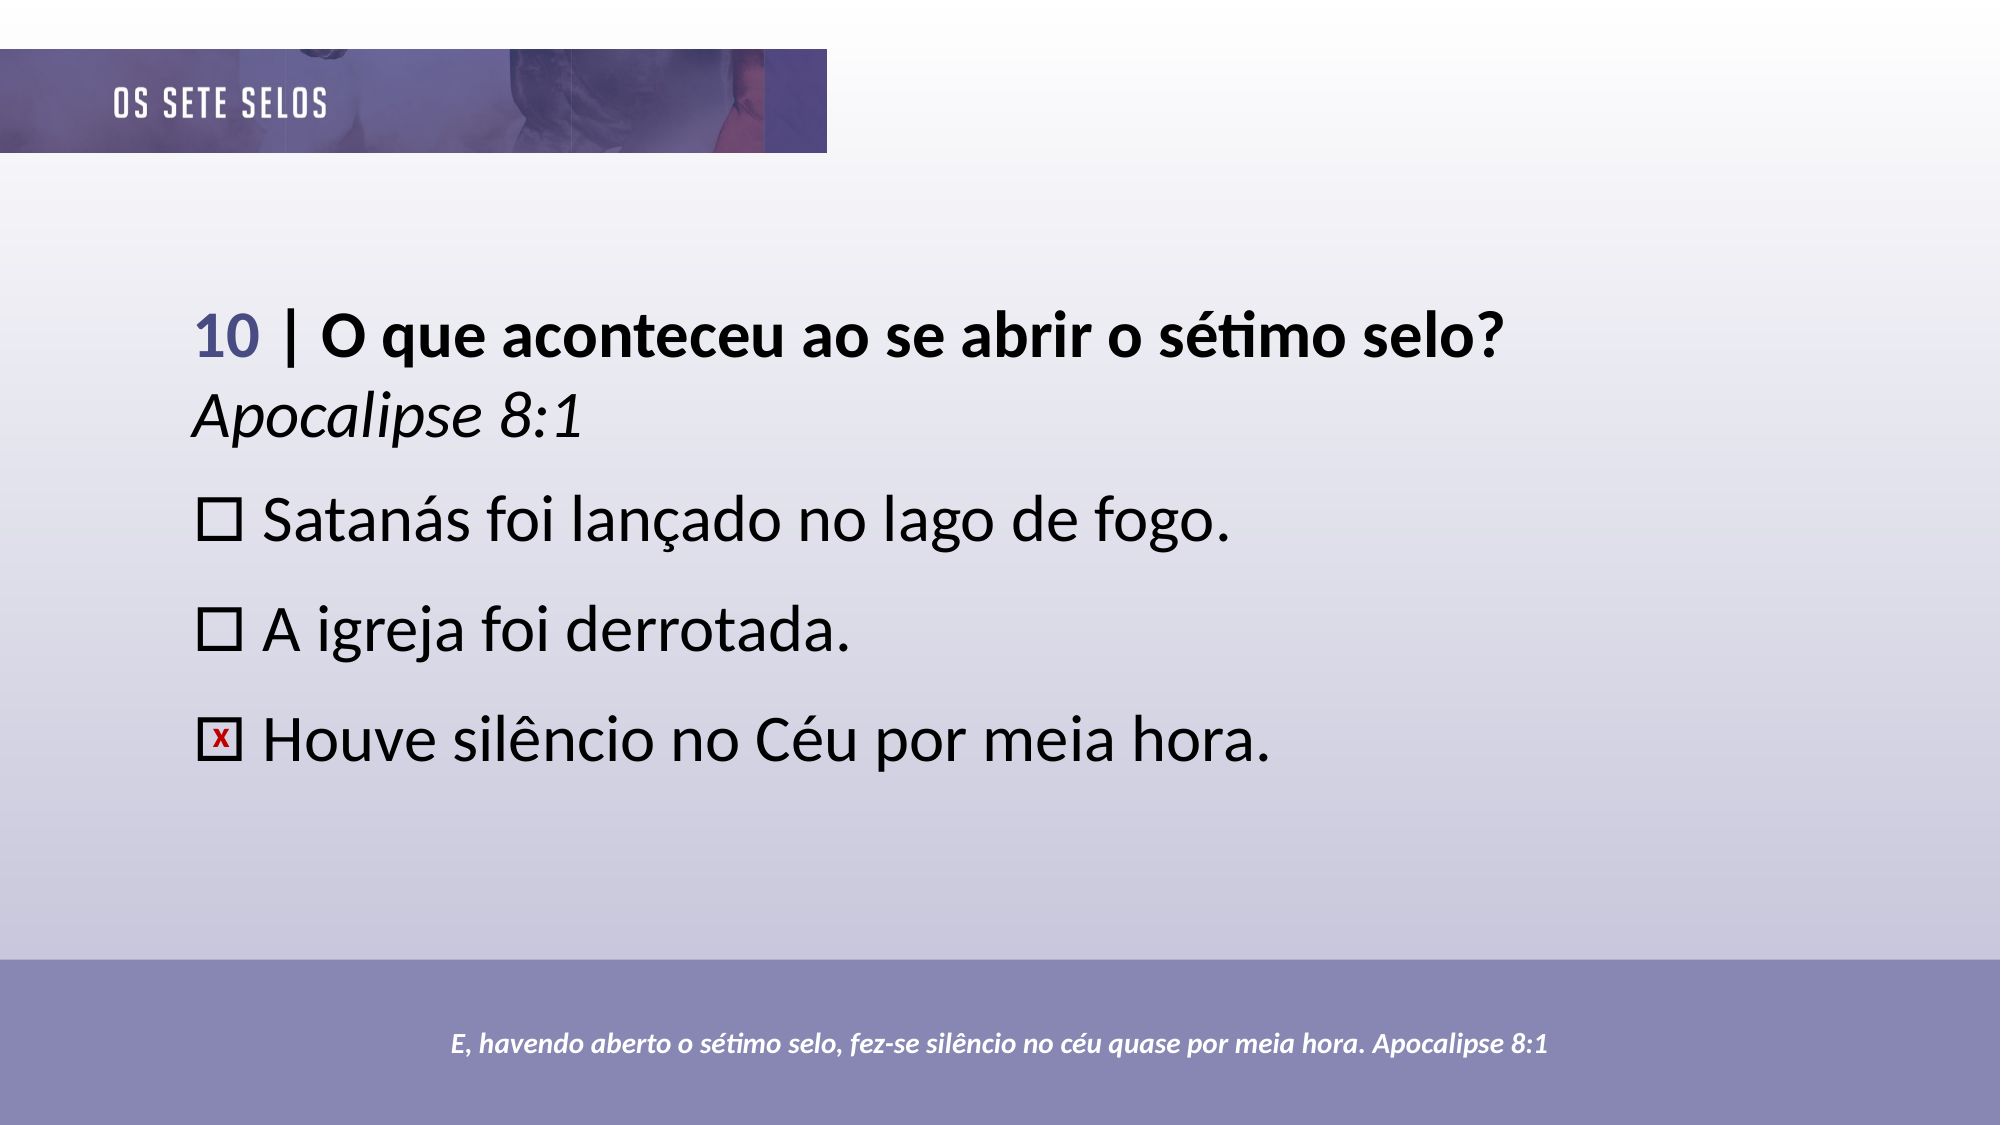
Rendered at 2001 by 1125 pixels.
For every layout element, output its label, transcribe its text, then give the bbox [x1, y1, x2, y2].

text_box □ Satanás foi lançado no lago de fogo. □ A igreja foi derrotada. □ Houve silêncio no Céu por meia hora. [177, 442, 1519, 788]
text_box E, havendo aberto o sétimo selo, fez-se silêncio no céu quase por meia hora. Apocalipse 8:1 [214, 1017, 1786, 1067]
text_box 10 | O que aconteceu ao se abrir o sétimo selo? Apocalipse 8:1 [177, 283, 1543, 458]
text_box [0, 959, 2000, 1125]
picture [0, 49, 827, 153]
text_box x [197, 702, 245, 763]
